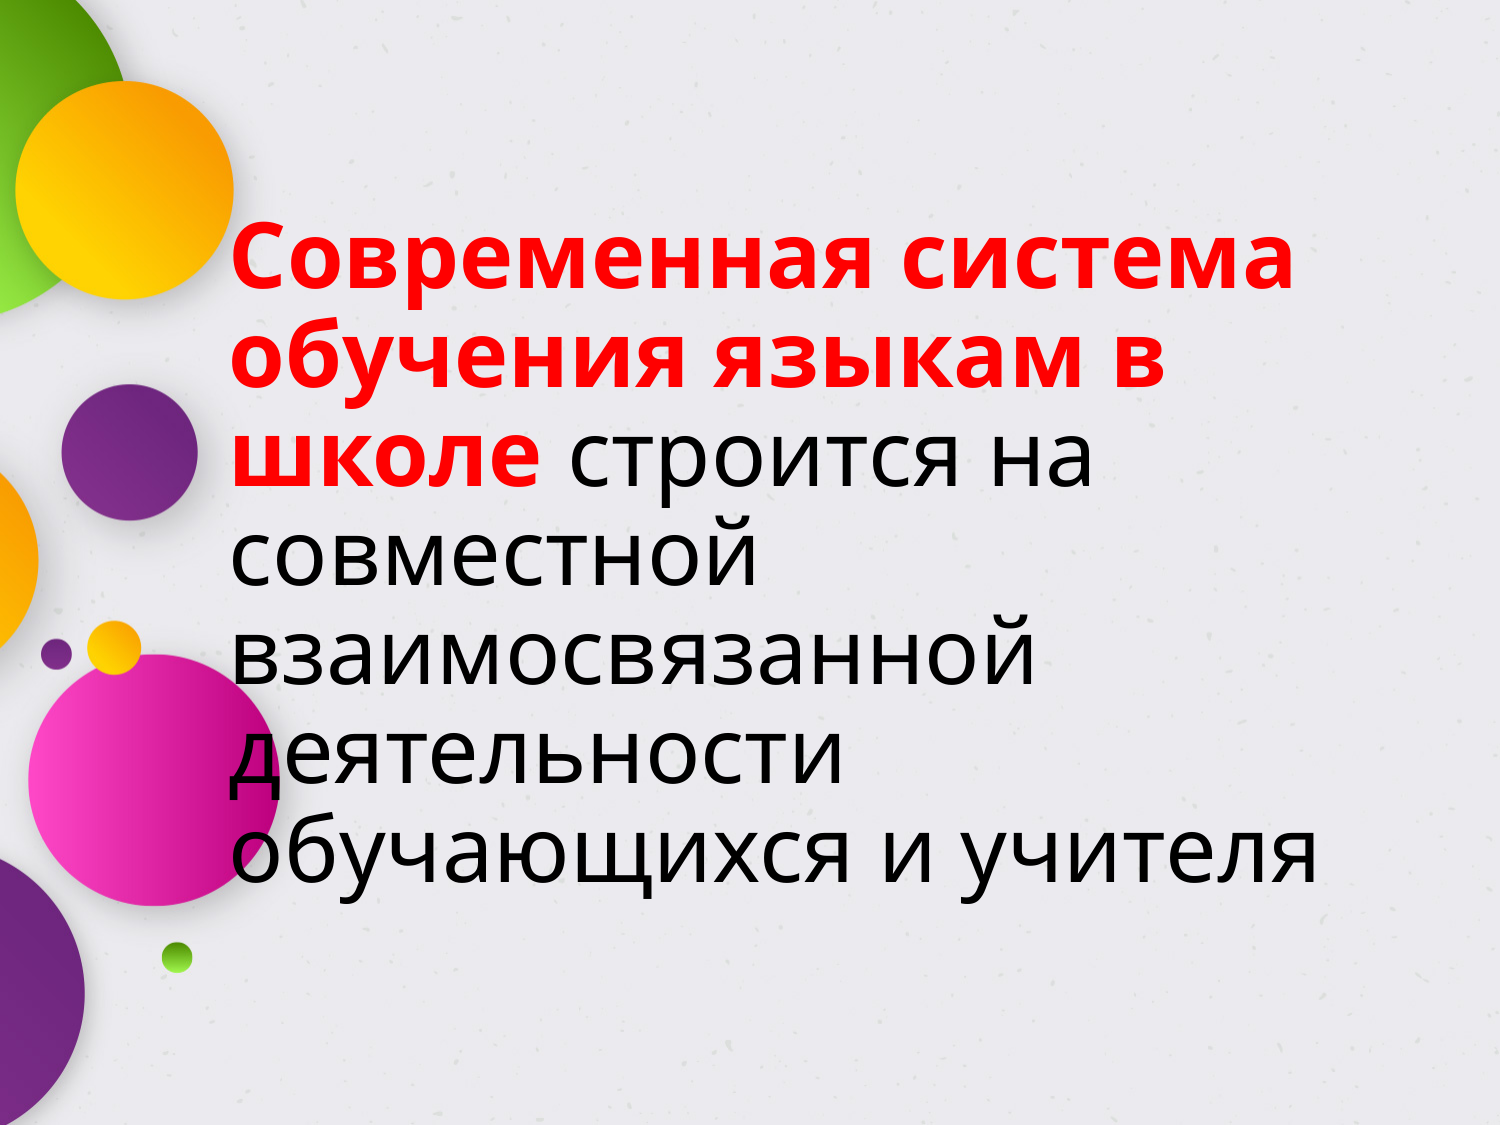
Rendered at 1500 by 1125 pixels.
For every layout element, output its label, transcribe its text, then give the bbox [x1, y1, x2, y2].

picture [0, 0, 1500, 1125]
list Современная система обучения языкам в школе строится на совместной взаимосвязанной деятельности обучающихся и учителя [214, 202, 1456, 972]
